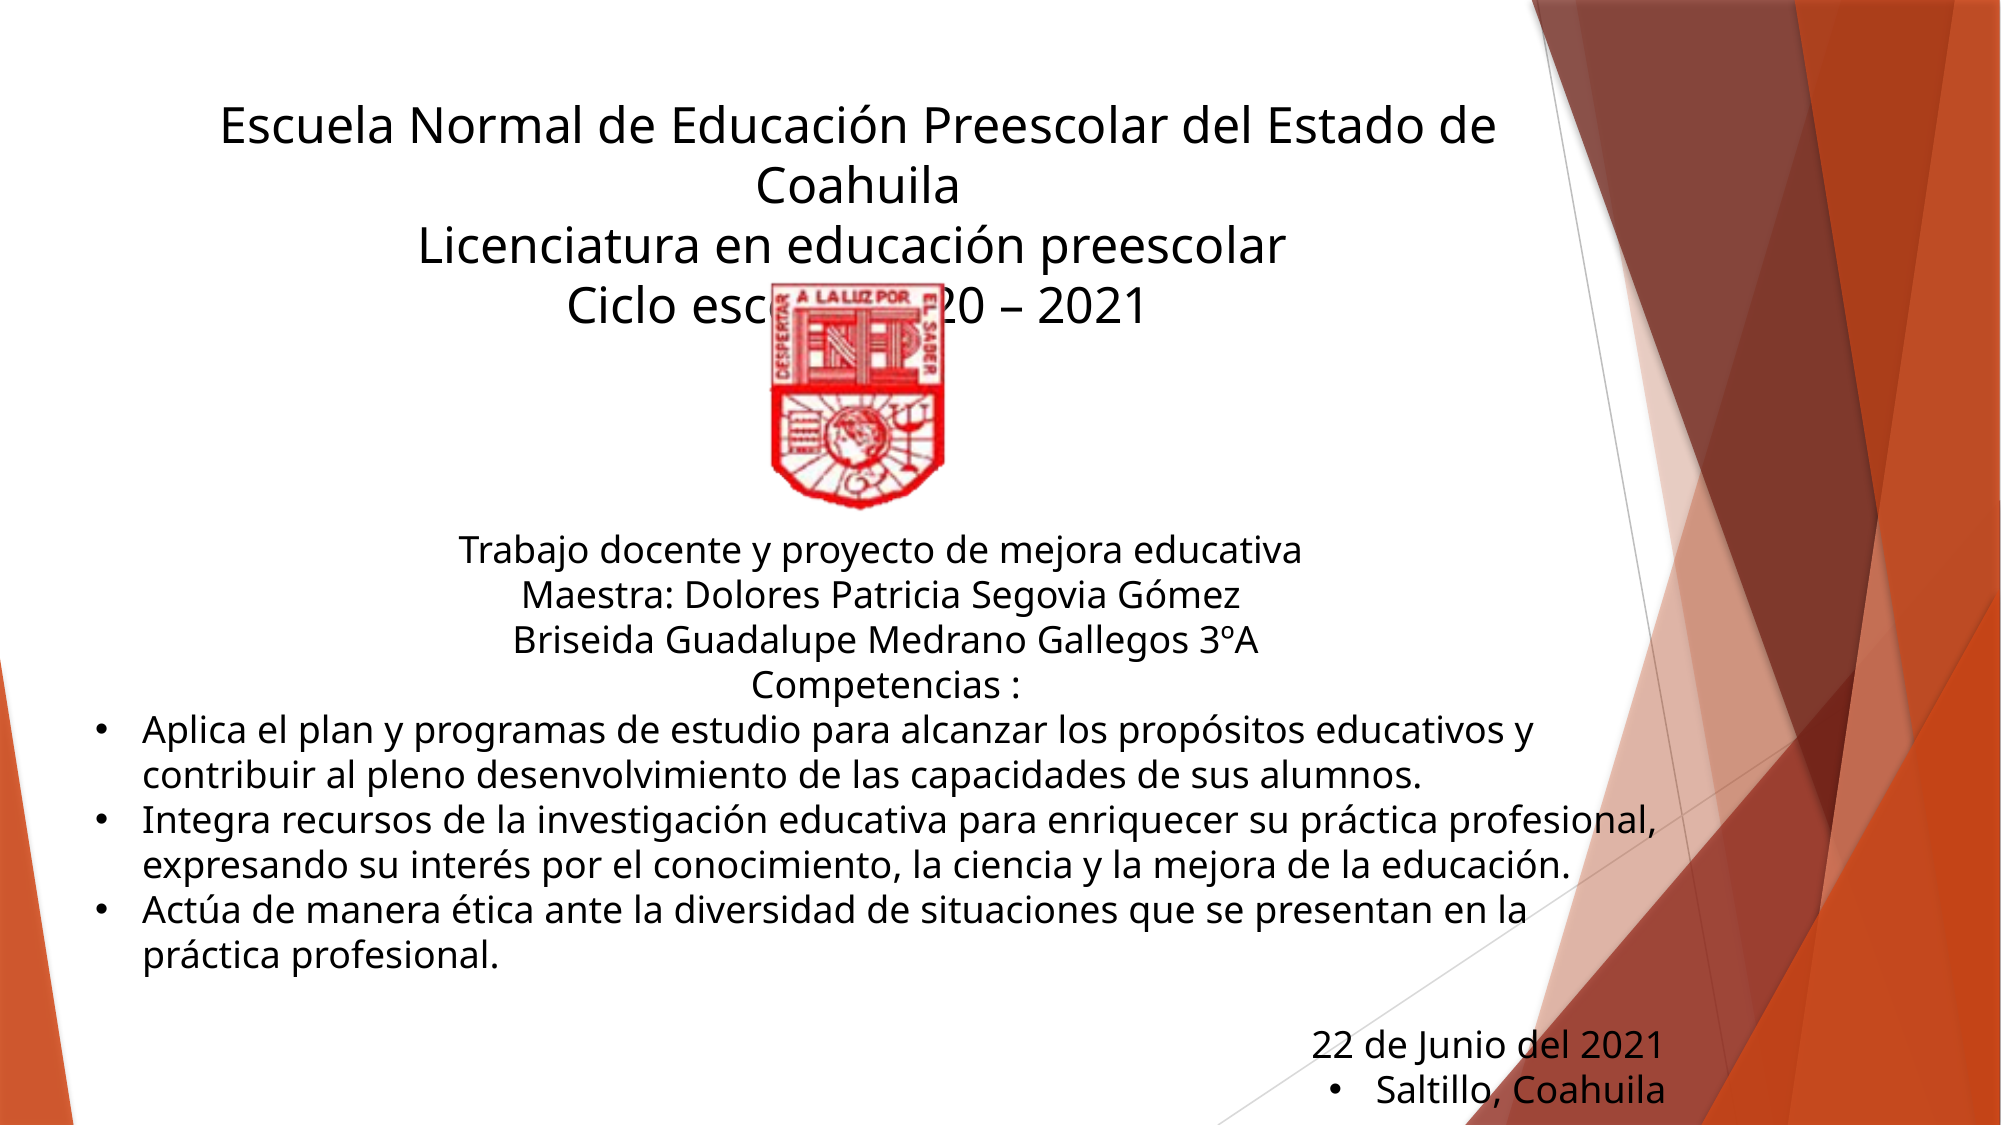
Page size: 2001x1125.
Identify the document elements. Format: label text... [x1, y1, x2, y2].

text_box Escuela Normal de Educación Preescolar del Estado de Coahuila Licenciatura en educación preescolar Ciclo escolar 2020 – 2021 [106, 86, 1612, 357]
picture [757, 270, 961, 520]
text_box Trabajo docente y proyecto de mejora educativa Maestra: Dolores Patricia Segovia Gómez Briseida Guadalupe Medrano Gallegos 3ºA Competencias : Aplica el plan y programas de estudio para alcanzar los propósitos educativos y contribuir al pleno desenvolvimiento de las capacidades de sus alumnos. Integra recursos de la investigación educativa para enriquecer su práctica profesional, expresando su interés por el conocimiento, la ciencia y la mejora de la educación. Actúa de manera ética ante la diversidad de situaciones que se presentan en la práctica profesional. 22 de Junio del 2021 Saltillo, Coahuila [80, 519, 1692, 1119]
